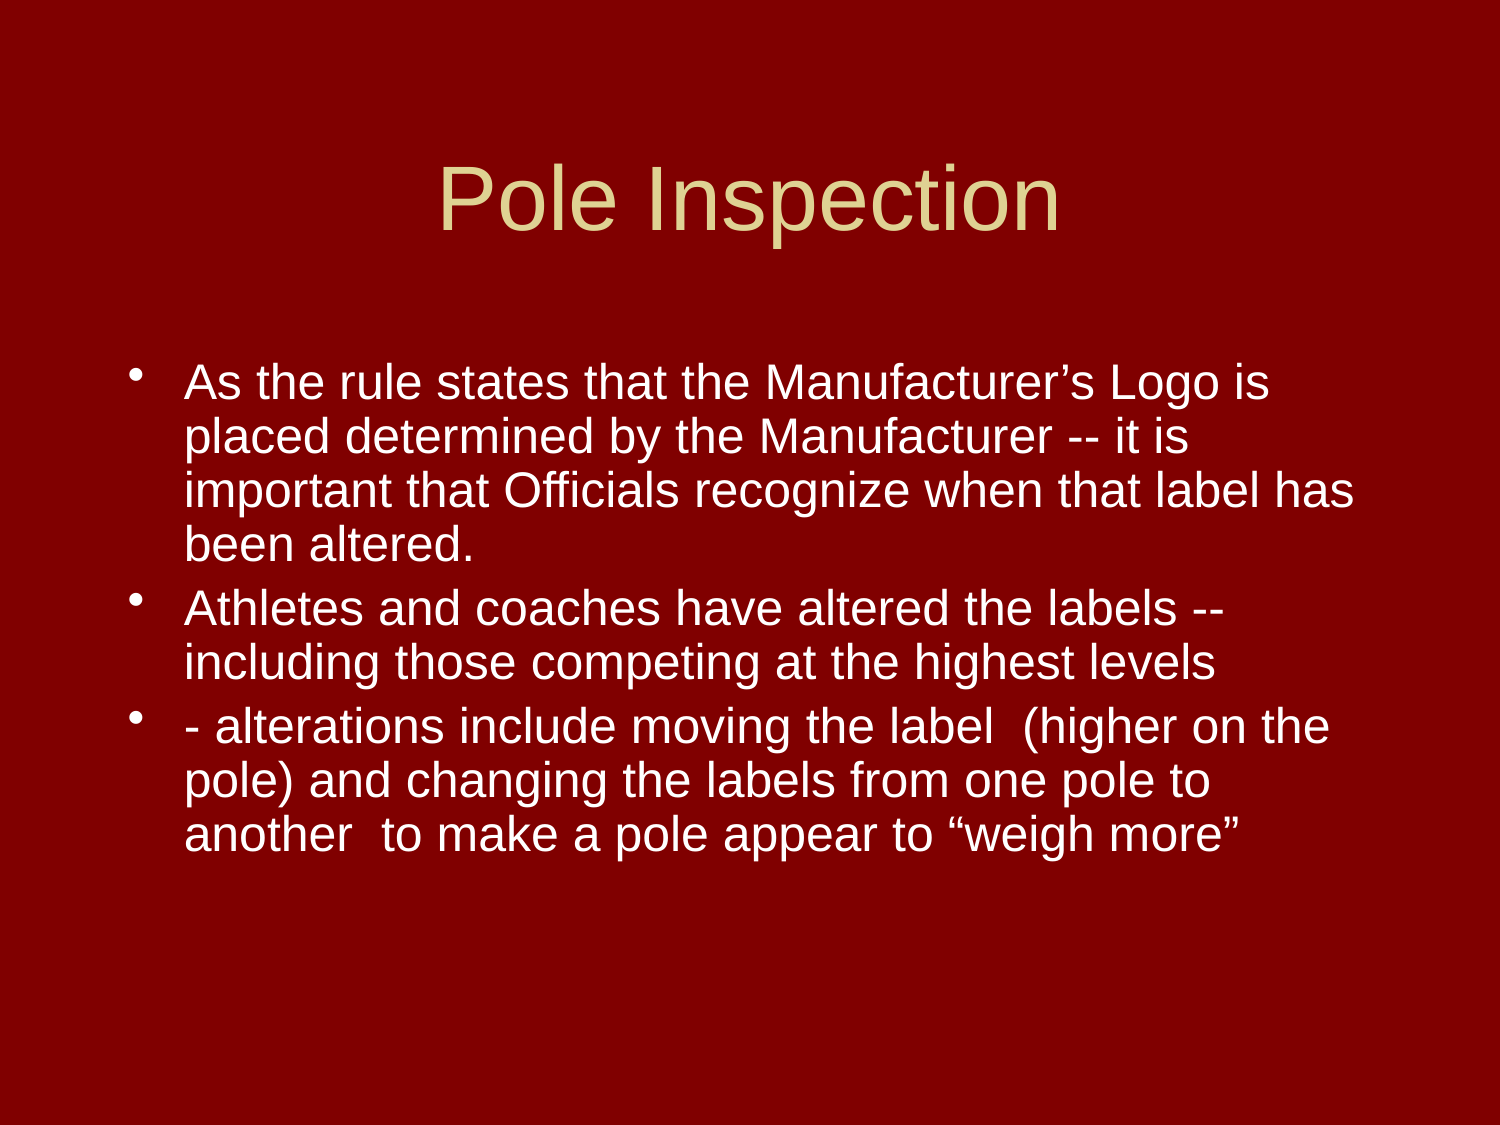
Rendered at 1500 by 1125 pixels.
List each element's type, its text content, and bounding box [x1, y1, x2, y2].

list As the rule states that the Manufacturer’s Logo is placed determined by the Manufacturer -- it is important that Officials recognize when that label has been altered. Athletes and coaches have altered the labels -- including those competing at the highest levels - alterations include moving the label (higher on the pole) and changing the labels from one pole to another to make a pole appear to “weigh more” [112, 348, 1388, 989]
title Pole Inspection [112, 99, 1388, 288]
